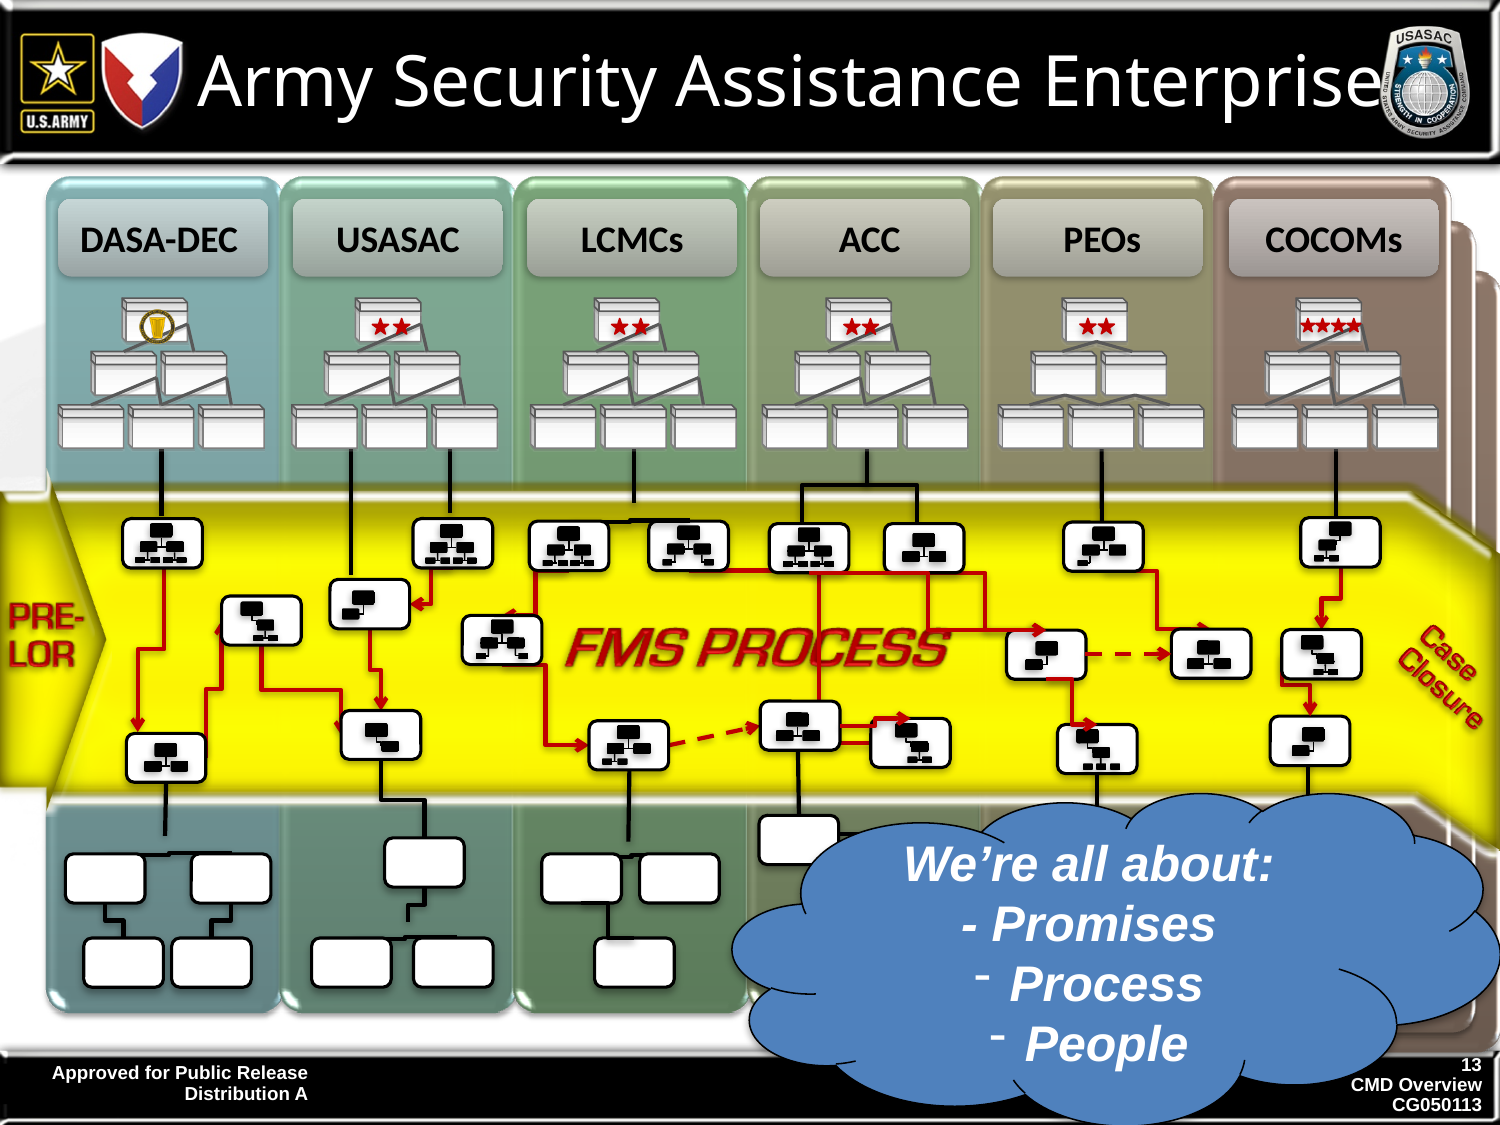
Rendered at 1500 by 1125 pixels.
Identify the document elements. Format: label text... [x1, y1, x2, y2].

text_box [1243, 837, 1426, 988]
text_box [1231, 297, 1439, 449]
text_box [611, 318, 650, 335]
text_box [590, 893, 626, 948]
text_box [65, 852, 272, 988]
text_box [311, 837, 494, 988]
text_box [530, 297, 737, 449]
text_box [762, 297, 969, 449]
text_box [1300, 318, 1362, 332]
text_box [843, 318, 879, 335]
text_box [998, 297, 1205, 449]
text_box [372, 318, 411, 335]
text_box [291, 297, 498, 449]
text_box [996, 836, 1204, 988]
text_box Army Security Assistance Enterprise [67, 38, 1500, 130]
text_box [0, 432, 1381, 842]
picture [0, 0, 1500, 1125]
picture [138, 308, 175, 345]
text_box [758, 815, 971, 988]
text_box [58, 297, 265, 449]
text_box We’re all about: - Promises Process People [842, 1072, 1358, 1125]
